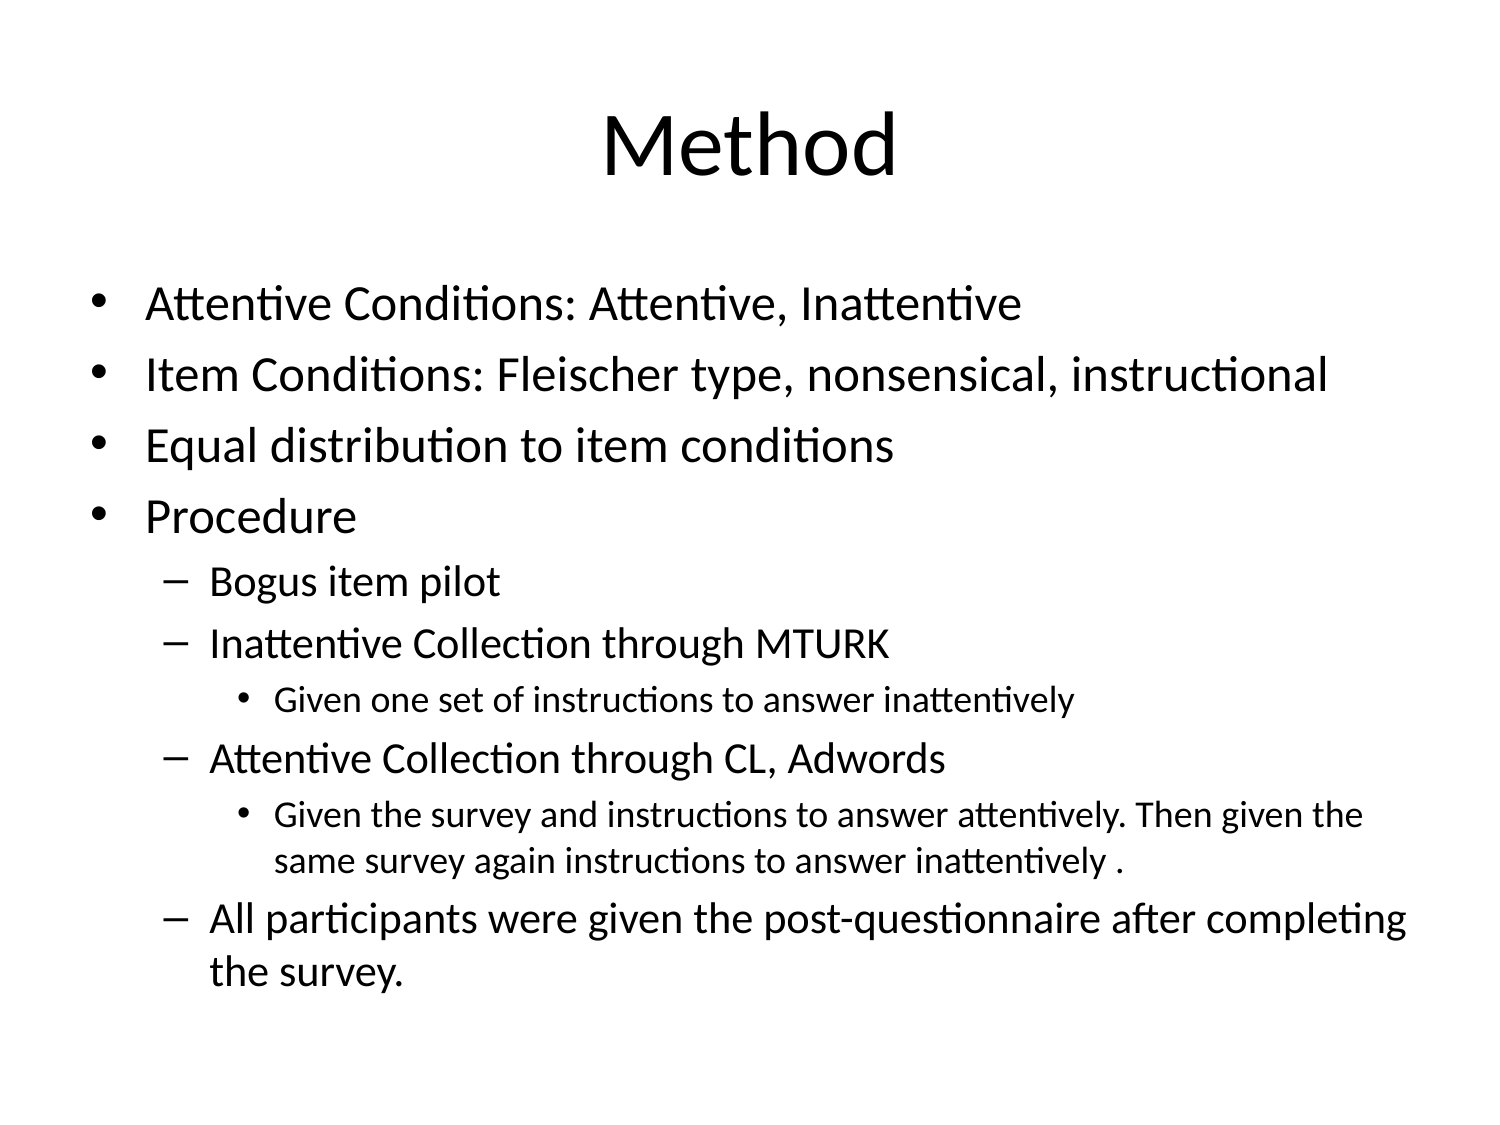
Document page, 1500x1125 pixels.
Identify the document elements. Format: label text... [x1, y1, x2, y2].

title Method [75, 45, 1425, 233]
list Attentive Conditions: Attentive, Inattentive Item Conditions: Fleischer type, nonsensical, instructional Equal distribution to item conditions Procedure Bogus item pilot Inattentive Collection through MTURK Given one set of instructions to answer inattentively Attentive Collection through CL, Adwords Given the survey and instructions to answer attentively. Then given the same survey again instructions to answer inattentively . All participants were given the post-questionnaire after completing the survey. [75, 262, 1425, 1005]
